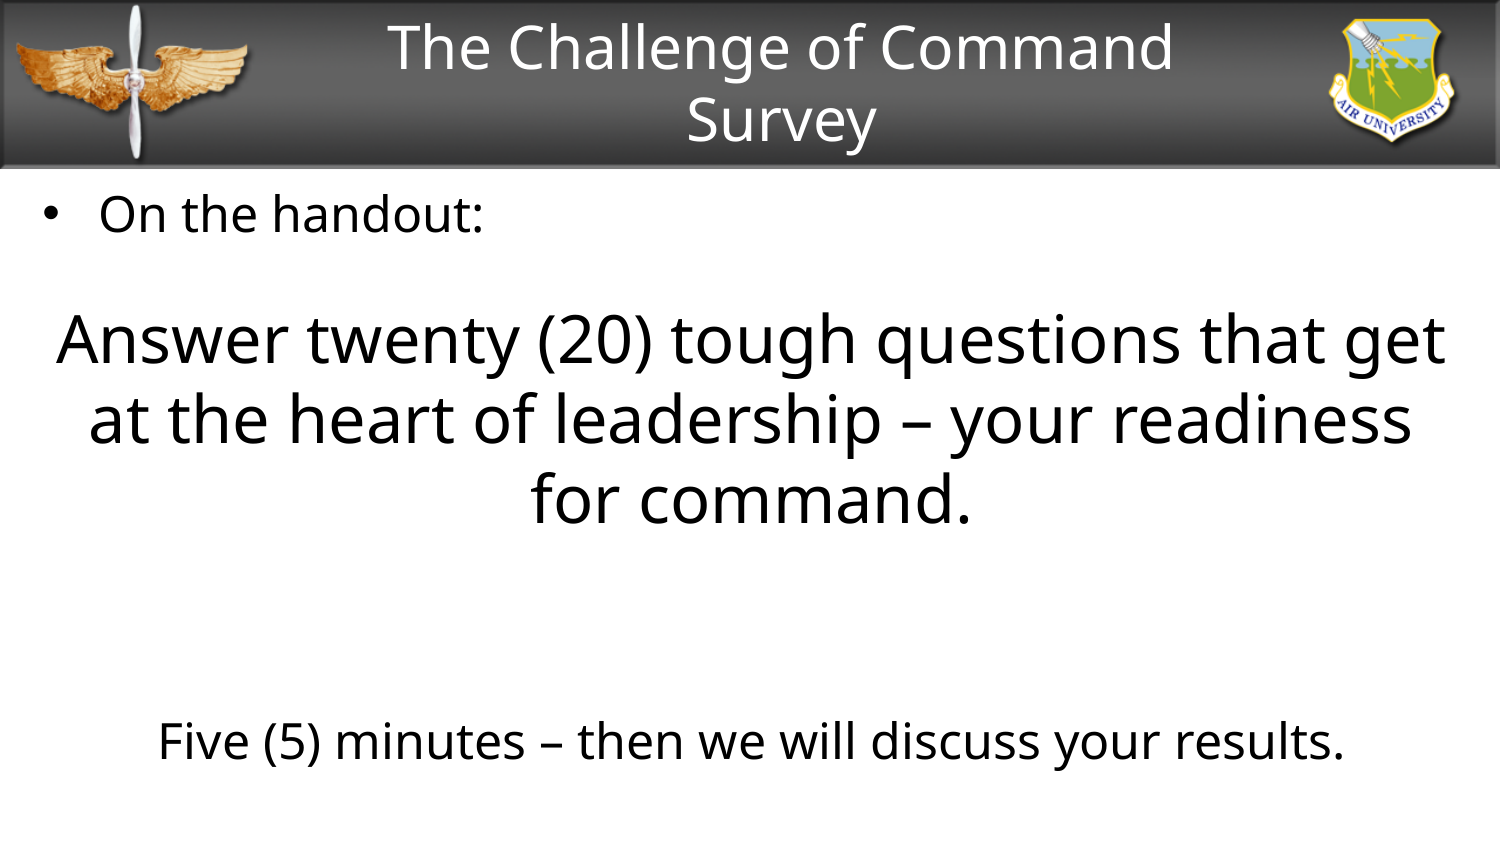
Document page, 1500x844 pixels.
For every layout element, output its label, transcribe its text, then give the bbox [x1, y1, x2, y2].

title The Challenge of Command Survey [270, 10, 1294, 153]
picture [0, 0, 1500, 844]
list On the handout: Answer twenty (20) tough questions that get at the heart of leadership – your readiness for command. Five (5) minutes – then we will discuss your results. [27, 175, 1477, 806]
